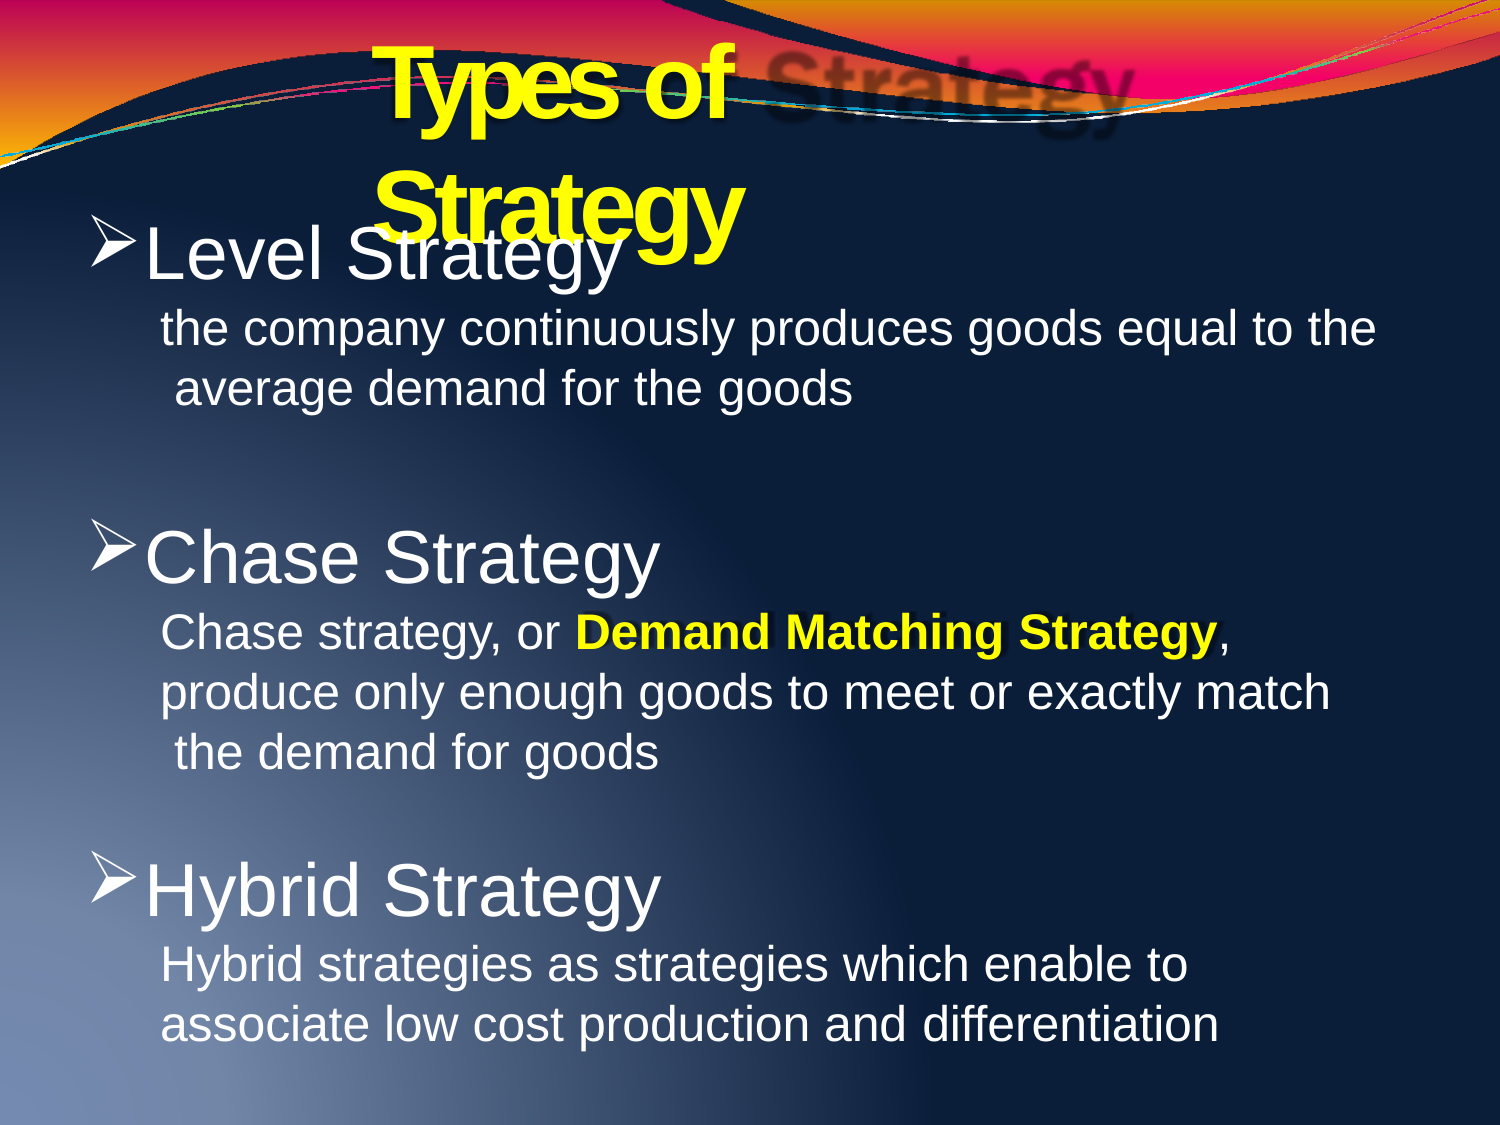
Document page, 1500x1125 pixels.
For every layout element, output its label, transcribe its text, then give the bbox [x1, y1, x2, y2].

title Types of Strategy [369, 12, 1134, 202]
text_box [306, 0, 1203, 202]
picture [0, 0, 1500, 1125]
text_box Level Strategy the company continuously produces goods equal to the average demand for the goods Chase Strategy Chase strategy, or Demand Matching Strategy, produce only enough goods to meet or exactly match the demand for goods Hybrid Strategy Hybrid strategies as strategies which enable to associate low cost production and differentiation [83, 202, 1387, 1052]
